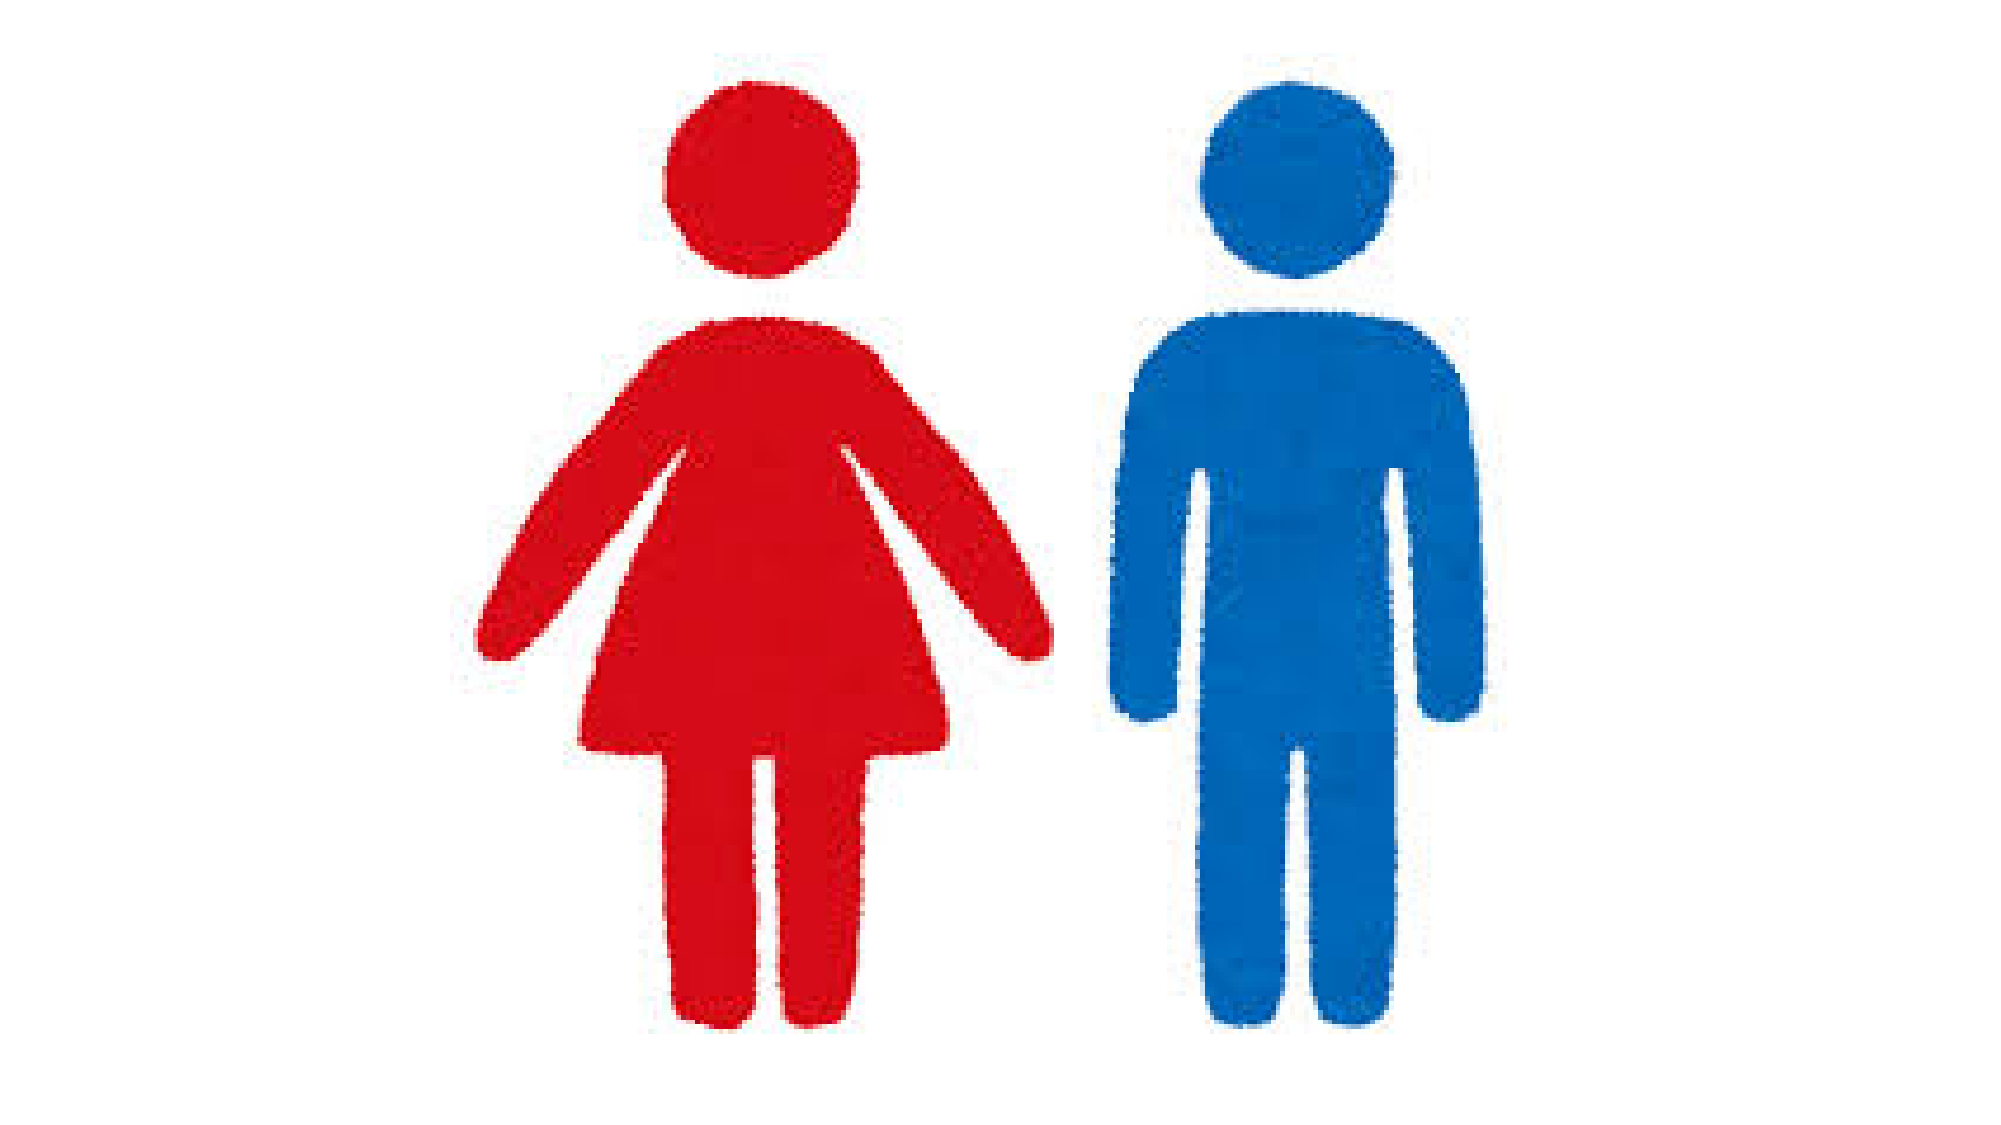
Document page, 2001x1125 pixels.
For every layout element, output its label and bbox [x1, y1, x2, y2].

picture [450, 53, 1550, 1072]
